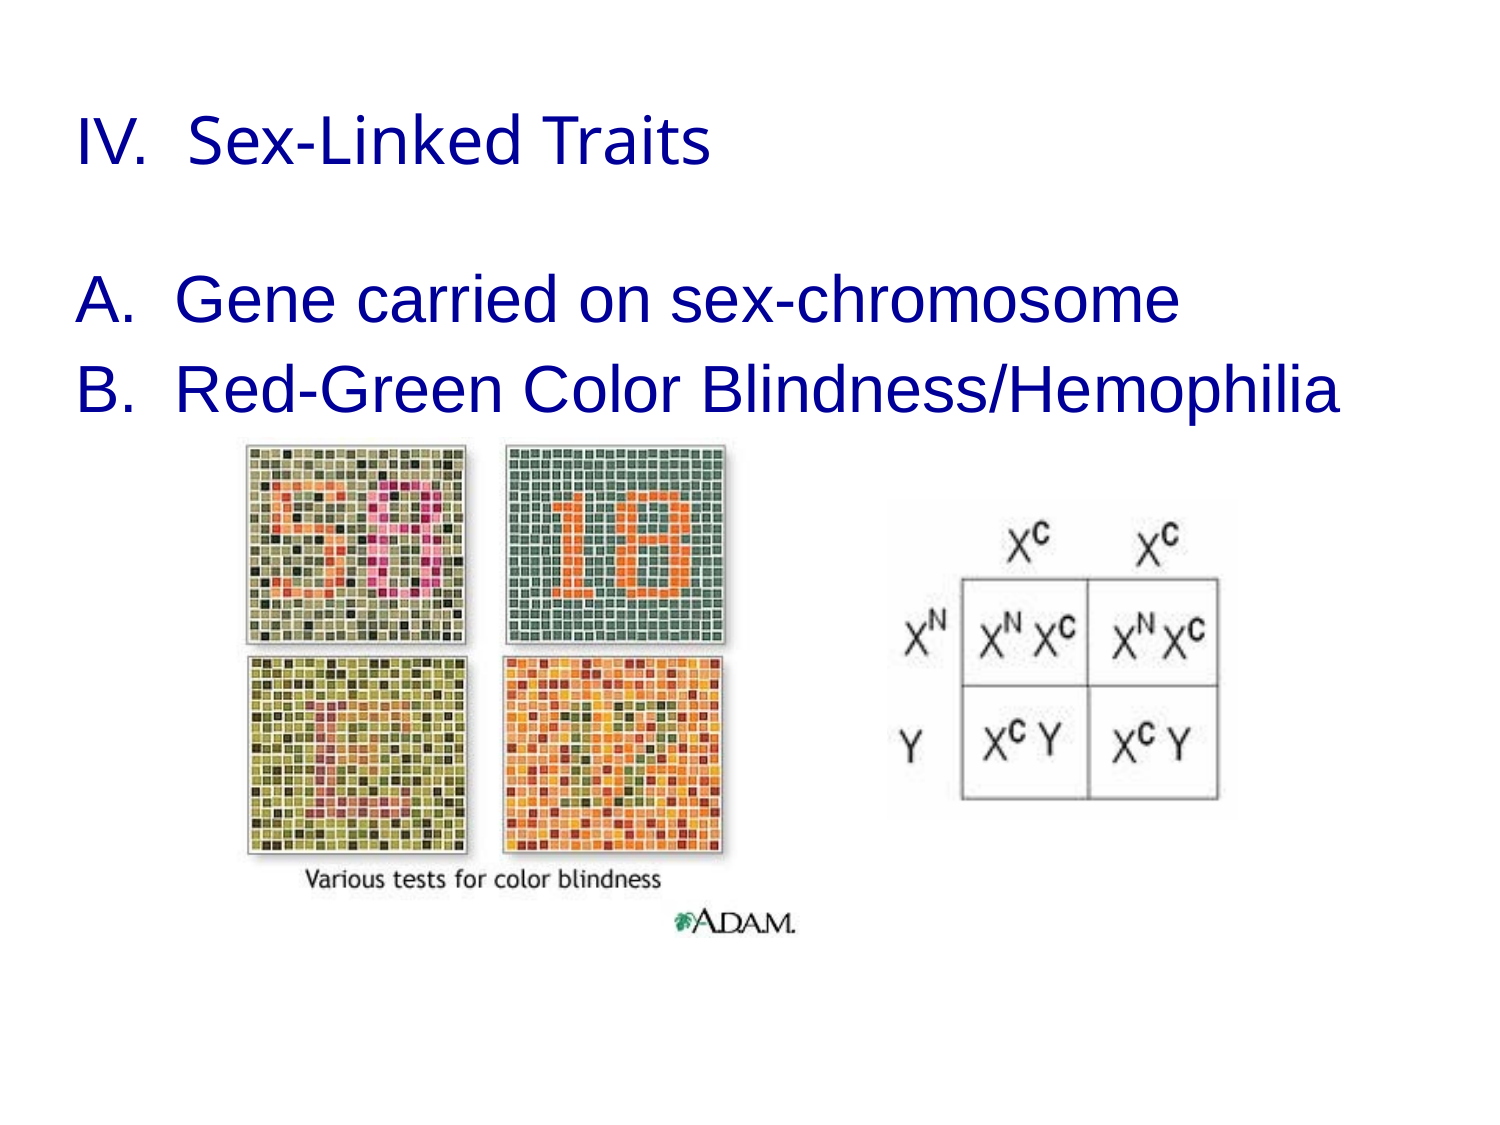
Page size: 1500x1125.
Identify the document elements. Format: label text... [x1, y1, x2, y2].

list Gene carried on sex-chromosome Red-Green Color Blindness/Hemophilia [75, 262, 1425, 1005]
picture [174, 437, 801, 938]
title IV. Sex-Linked Traits [75, 45, 1425, 233]
picture [887, 499, 1238, 820]
